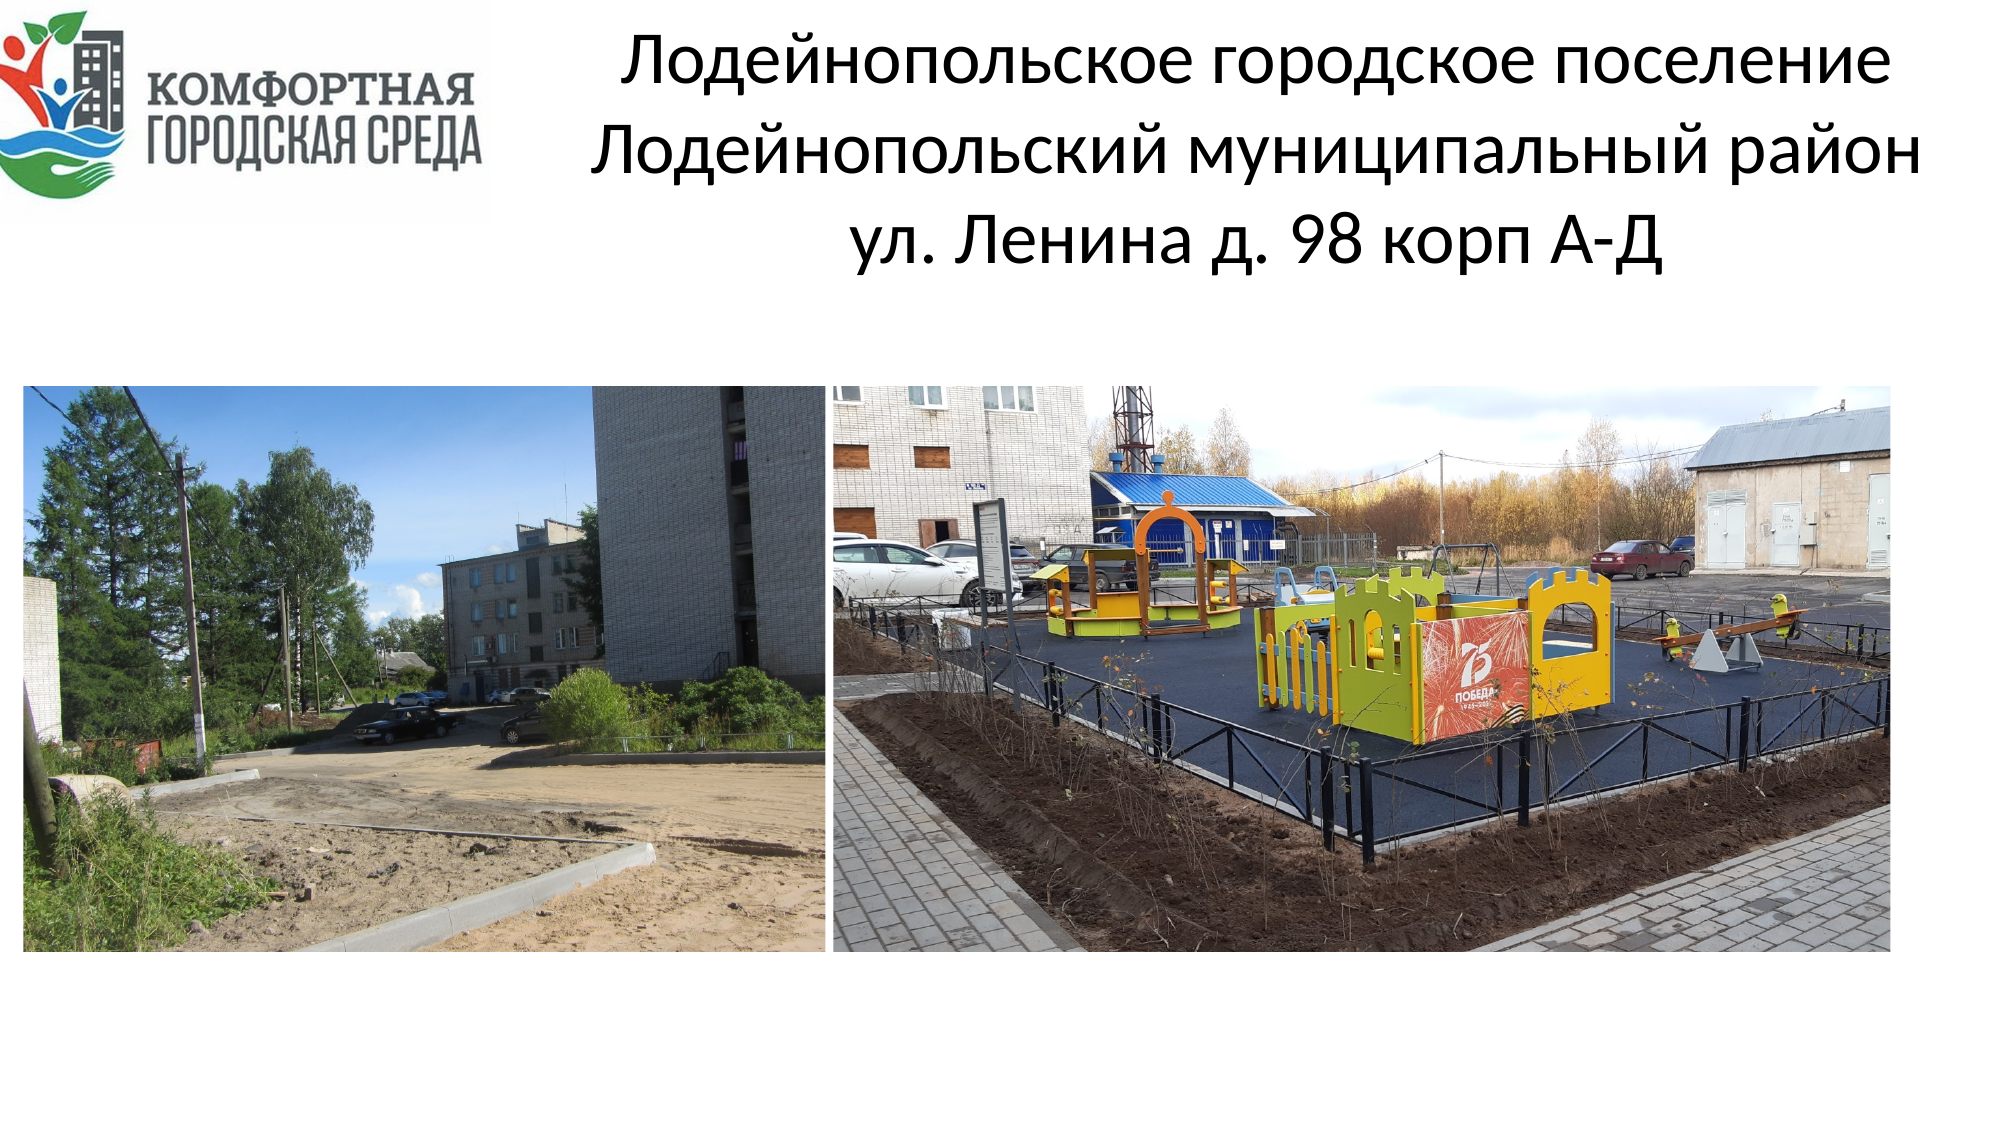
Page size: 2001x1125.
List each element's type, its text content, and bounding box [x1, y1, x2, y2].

title Лодейнопольское городское поселение Лодейнопольский муниципальный район ул. Ленина д. 98 корп А-Д [514, 0, 2000, 289]
picture [0, 0, 490, 224]
picture [23, 386, 826, 952]
picture [833, 386, 1891, 952]
